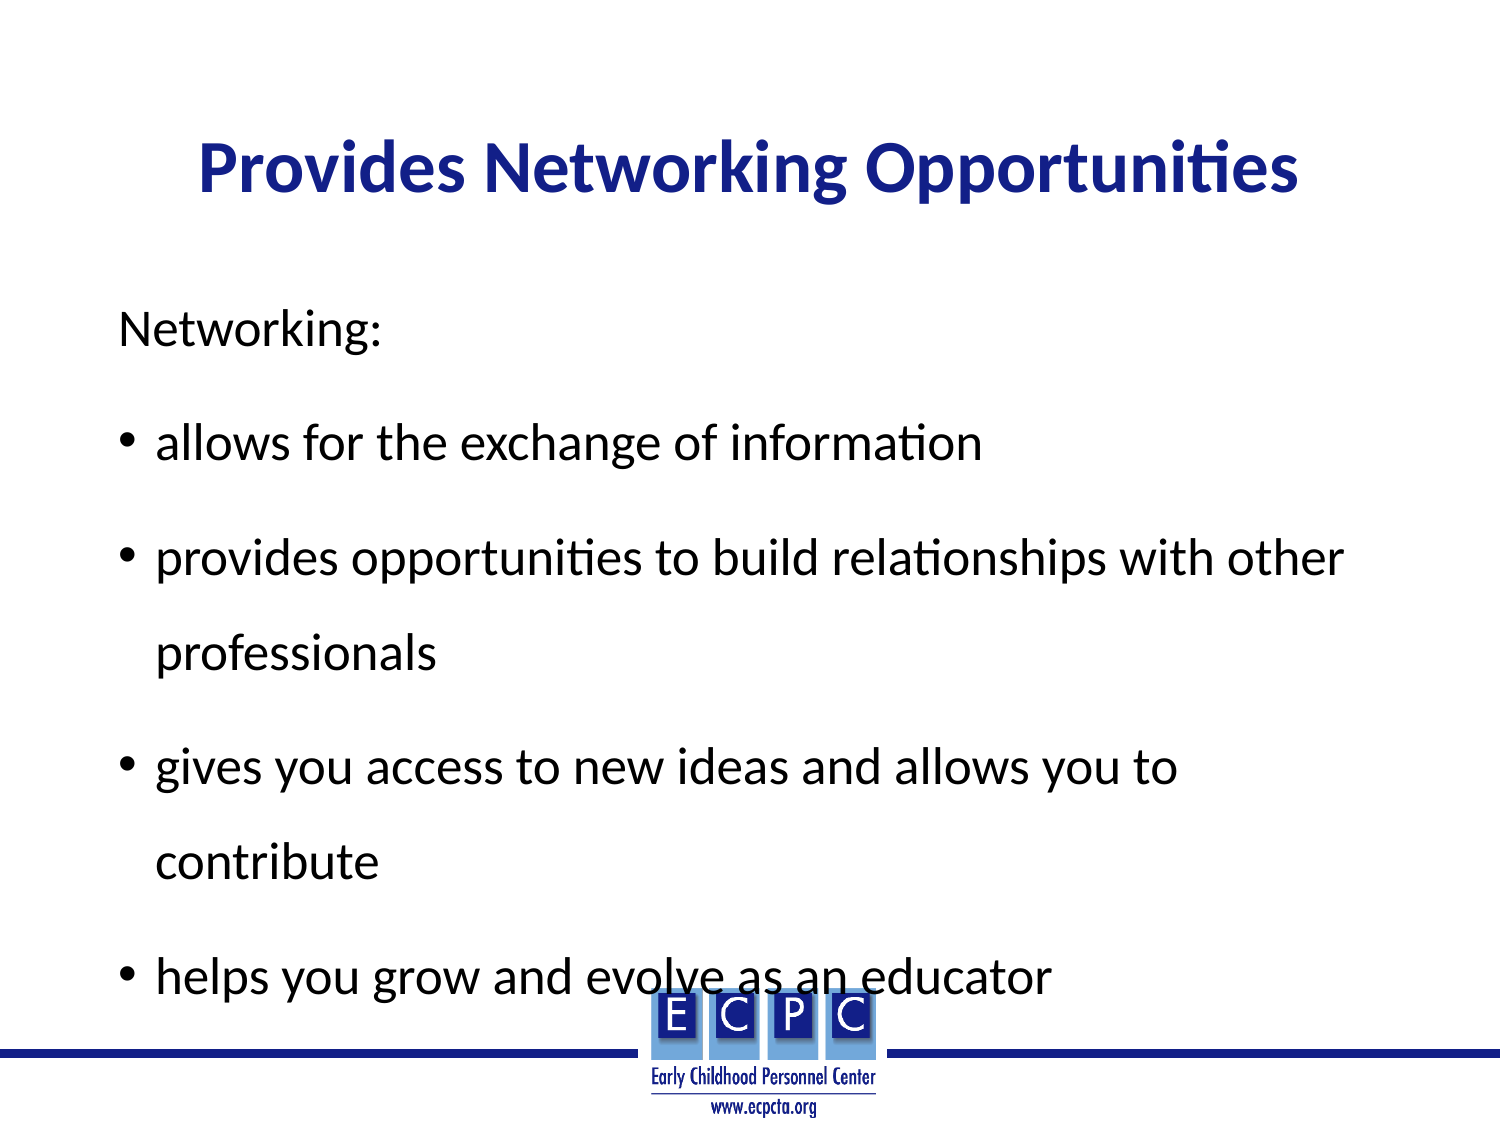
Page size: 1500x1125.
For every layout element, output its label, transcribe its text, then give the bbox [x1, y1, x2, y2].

list Networking: allows for the exchange of information provides opportunities to build relationships with other professionals gives you access to new ideas and allows you to contribute helps you grow and evolve as an educator [103, 254, 1397, 1014]
title Provides Networking Opportunities [103, 59, 1397, 254]
picture [651, 1014, 876, 1118]
